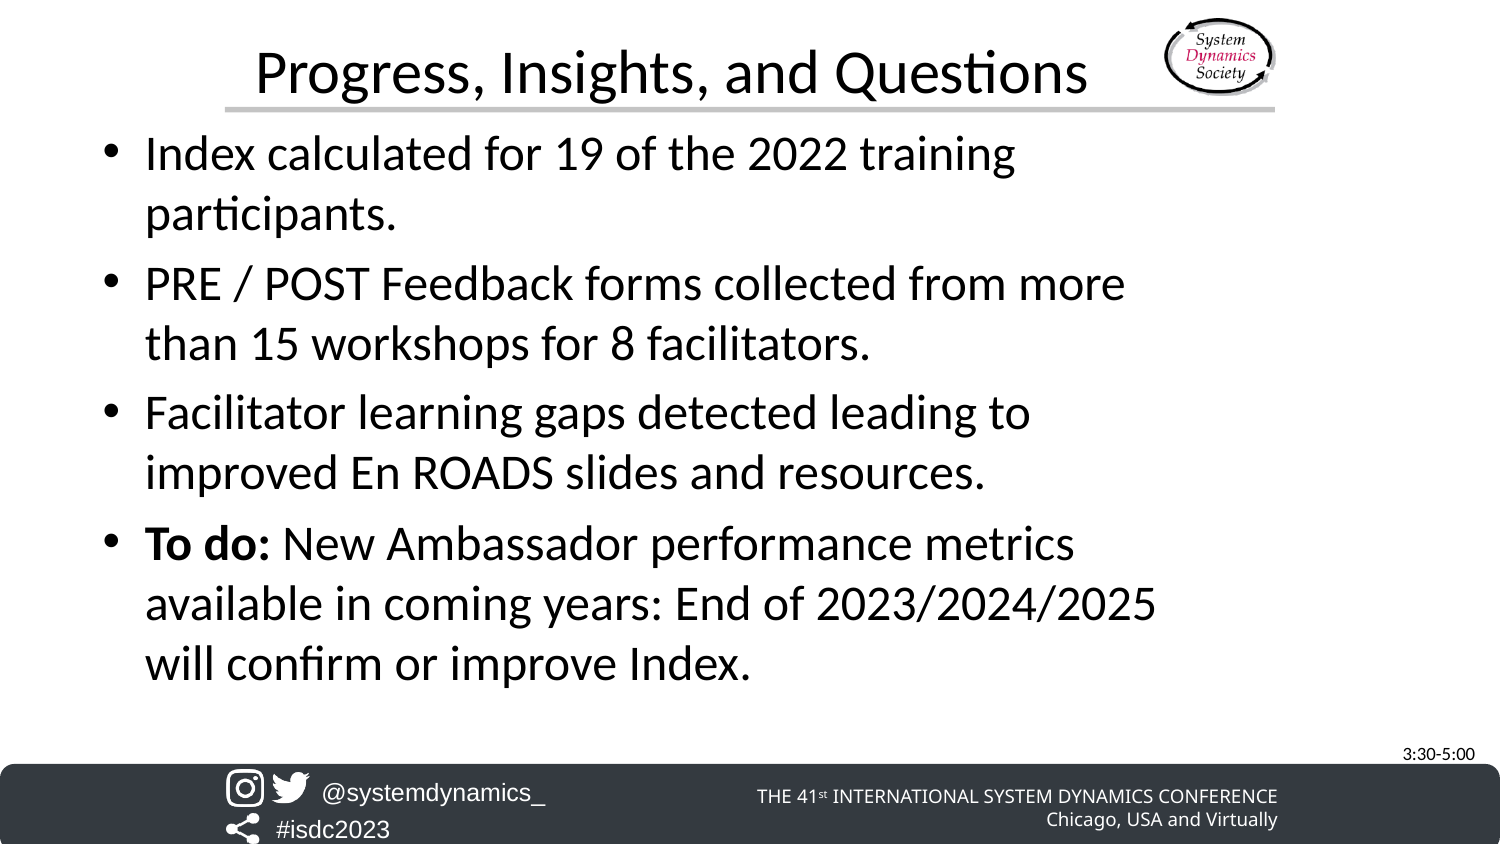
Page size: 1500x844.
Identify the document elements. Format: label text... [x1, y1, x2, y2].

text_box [1164, 18, 1276, 96]
text_box [224, 106, 1275, 113]
list Index calculated for 19 of the 2022 training participants. PRE / POST Feedback forms collected from more than 15 workshops for 8 facilitators. Facilitator learning gaps detected leading to improved En ROADS slides and resources. To do: New Ambassador performance metrics available in coming years: End of 2023/2024/2025 will confirm or improve Index. Thoughts, feedback, and questions welcome [87, 112, 1188, 756]
text_box 3:30-5:00 [1387, 733, 1499, 763]
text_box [0, 763, 1500, 844]
text_box Progress, Insights, and Questions [243, 25, 1257, 106]
